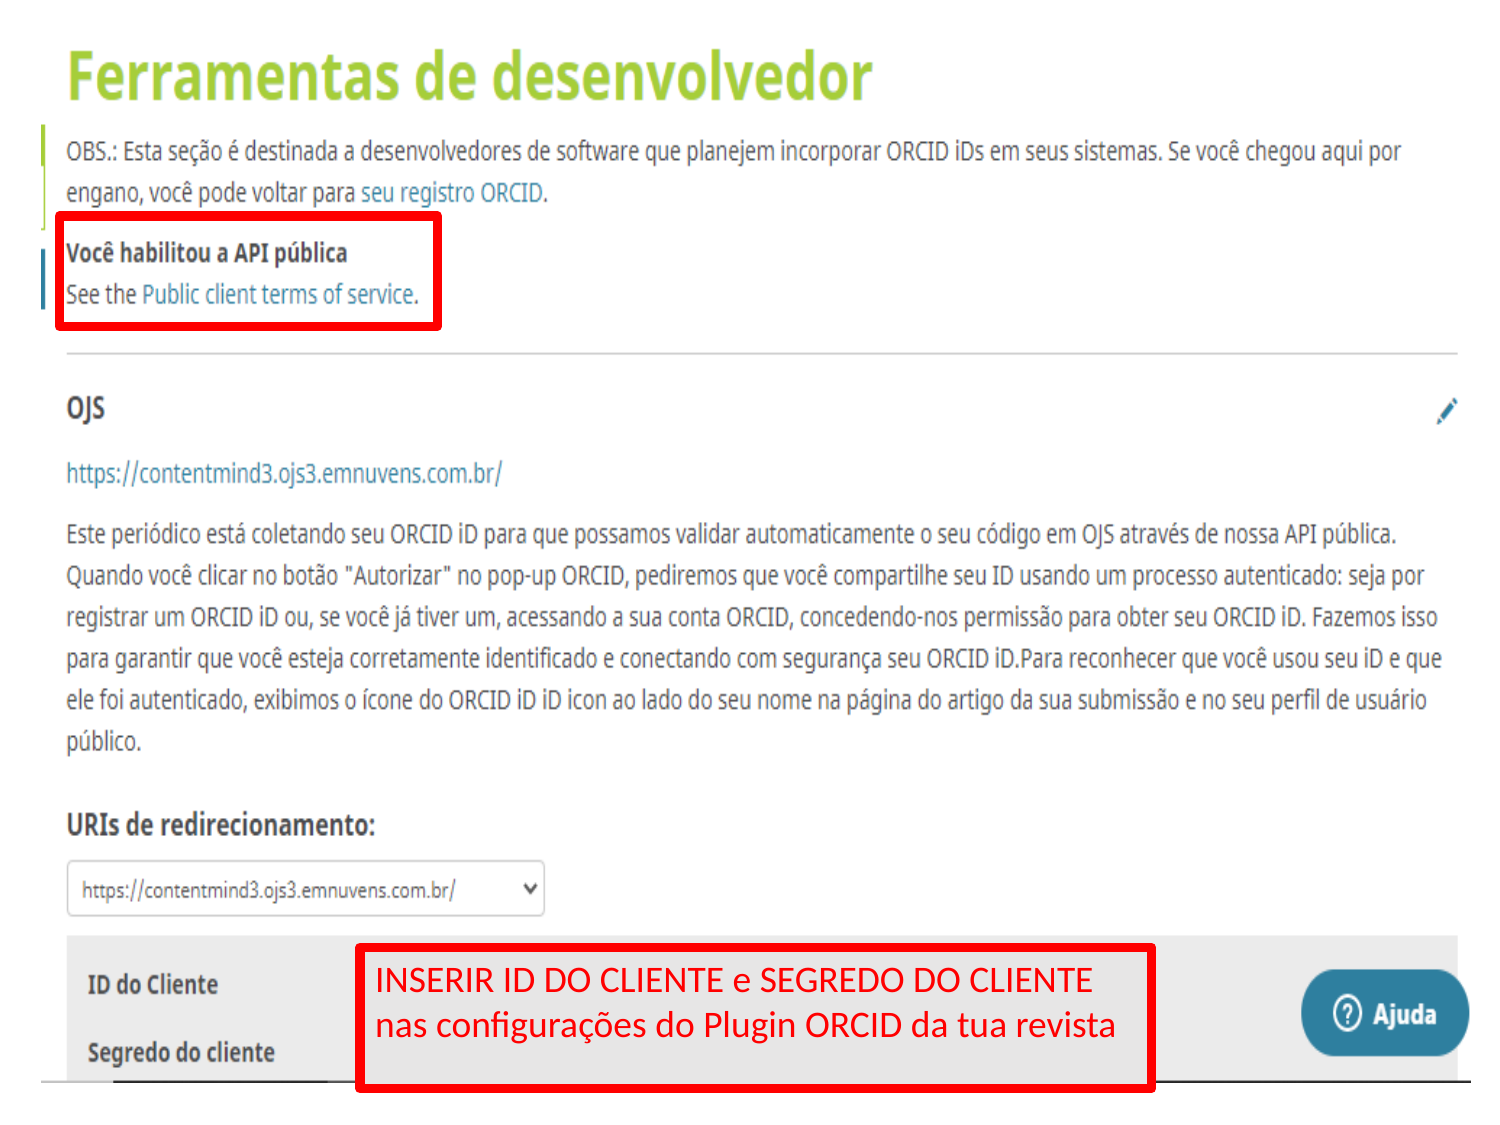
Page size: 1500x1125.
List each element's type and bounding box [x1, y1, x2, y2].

picture [41, 42, 1471, 1083]
